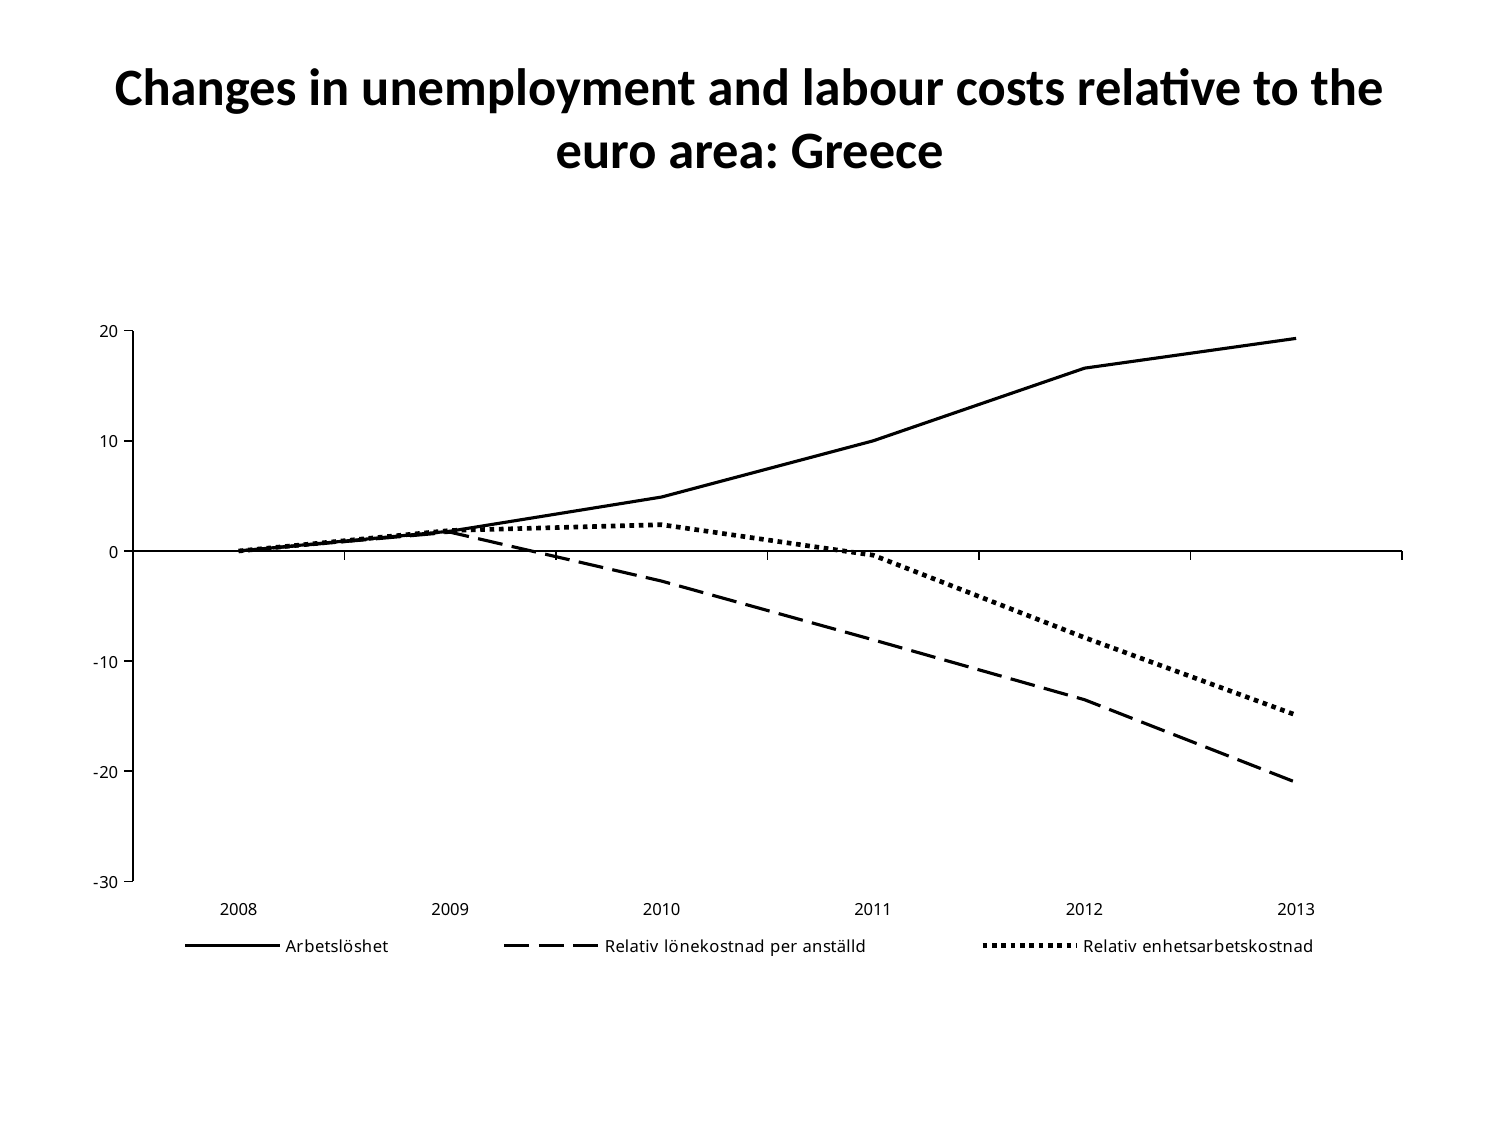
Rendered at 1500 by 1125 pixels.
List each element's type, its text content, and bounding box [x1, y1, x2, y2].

title Changes in unemployment and labour costs relative to the euro area: Greece [75, 45, 1425, 233]
chart [74, 262, 1426, 1006]
